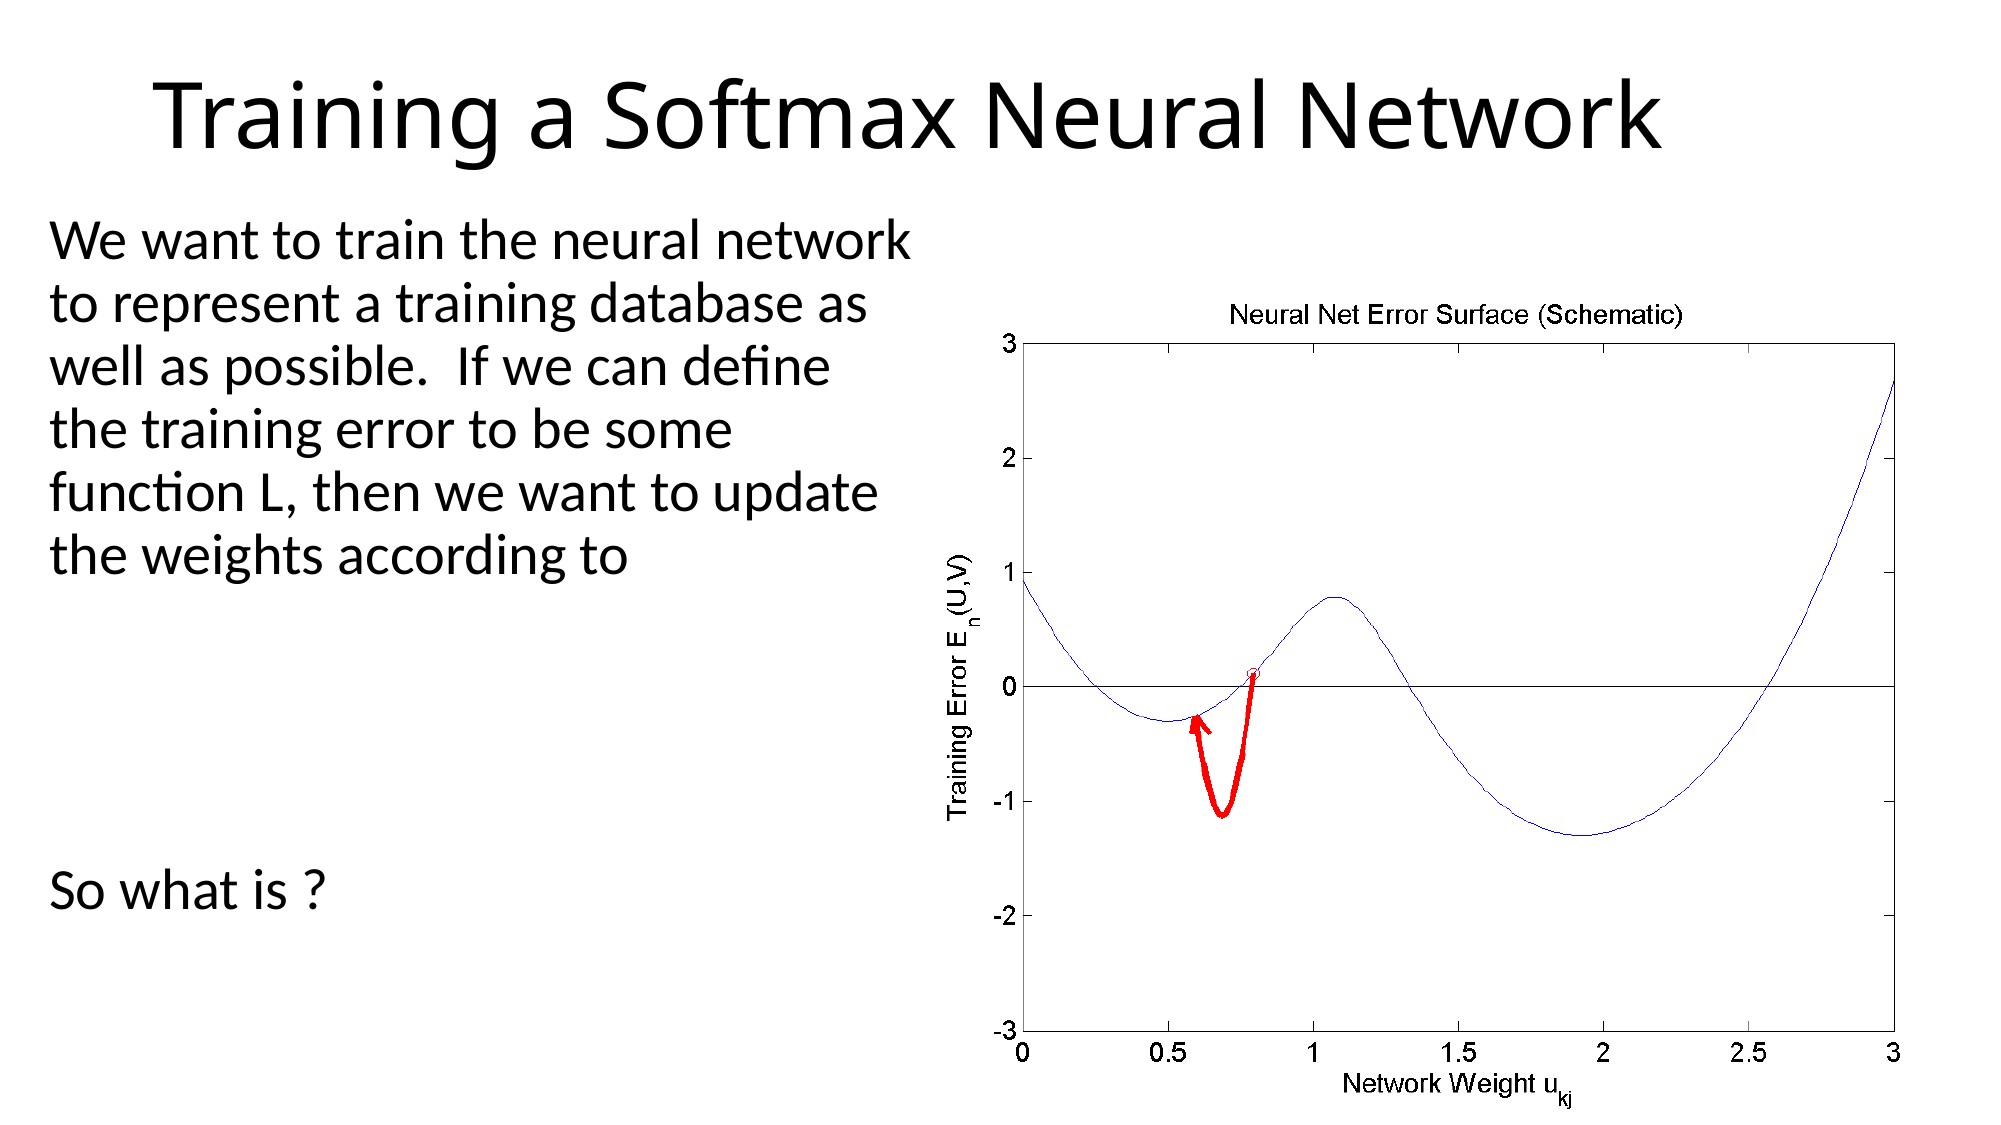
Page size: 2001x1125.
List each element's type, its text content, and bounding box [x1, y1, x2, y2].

title Training a Softmax Neural Network [137, 14, 1863, 223]
picture [876, 279, 2000, 1123]
